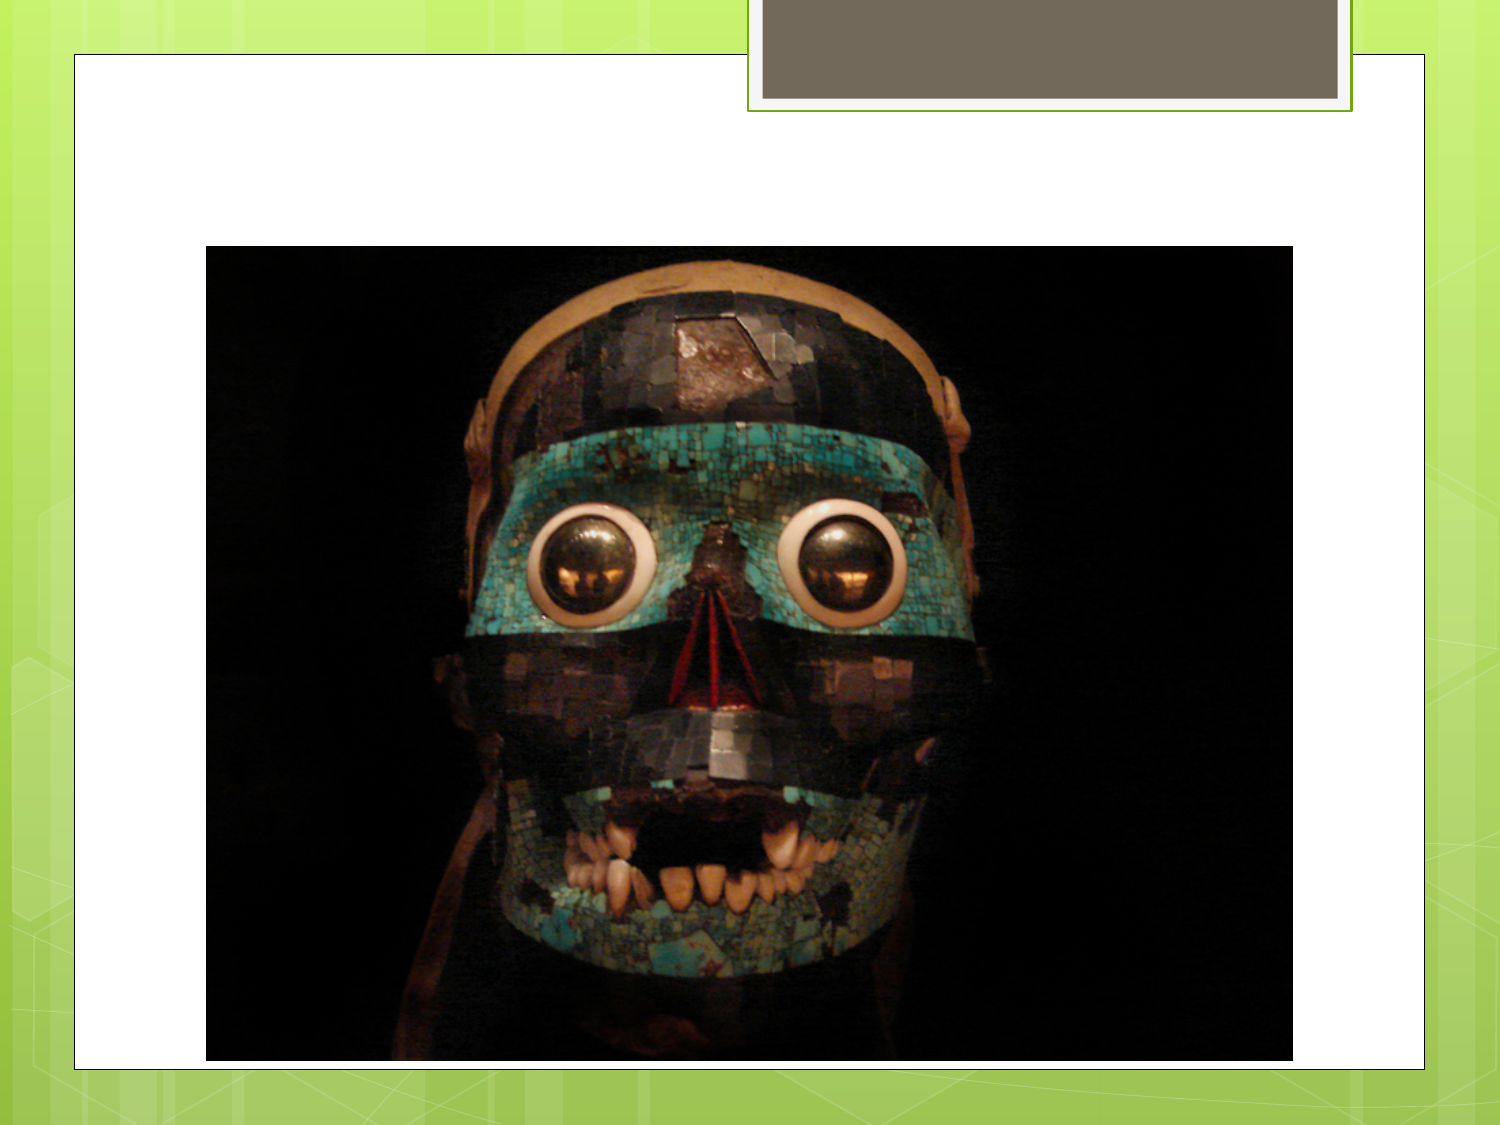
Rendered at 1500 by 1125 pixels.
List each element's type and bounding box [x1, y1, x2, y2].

picture [206, 245, 1293, 1061]
